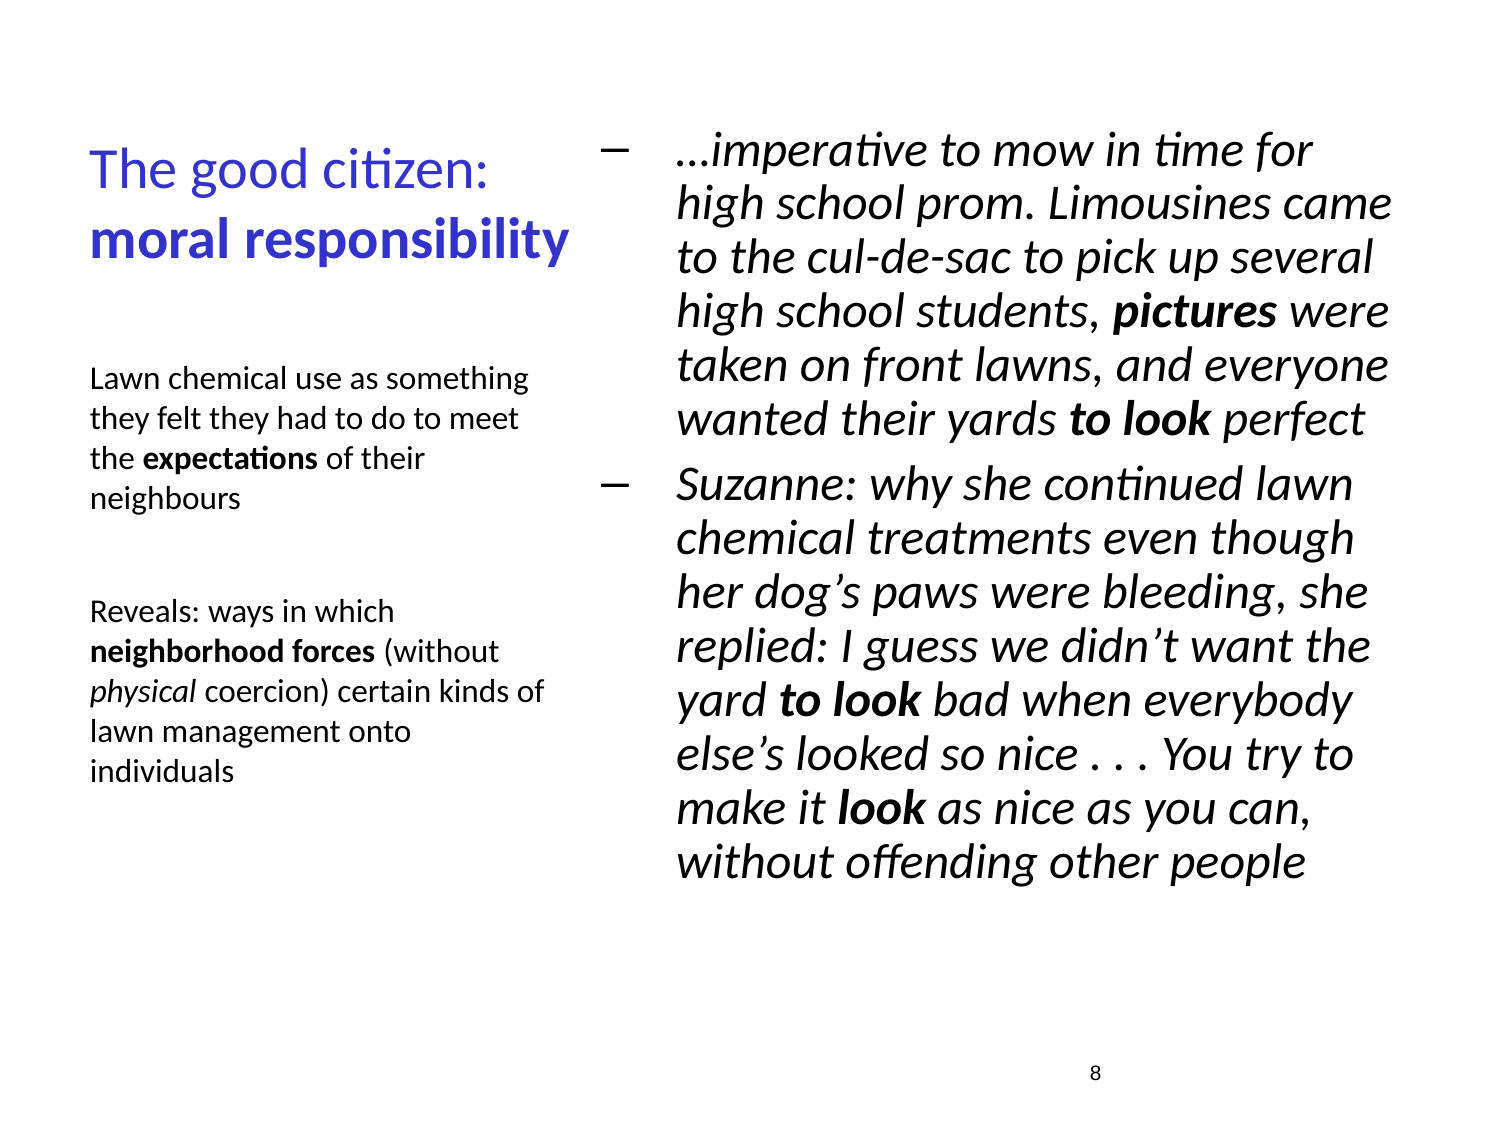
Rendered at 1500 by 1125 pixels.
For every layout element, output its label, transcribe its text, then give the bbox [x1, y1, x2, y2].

title The good citizen: moral responsibility [75, 44, 586, 278]
list Lawn chemical use as something they felt they had to do to meet the expectations of their neighbours Reveals: ways in which neighborhood forces (without physical coercion) certain kinds of lawn management onto individuals [75, 235, 569, 1005]
list …imperative to mow in time for high school prom. Limousines came to the cul-de-sac to pick up several high school students, pictures were taken on front lawns, and everyone wanted their yards to look perfect Suzanne: why she continued lawn chemical treatments even though her dog’s paws were bleeding, she replied: I guess we didn’t want the yard to look bad when everybody else’s looked so nice . . . You try to make it look as nice as you can, without offending other people [586, 44, 1425, 1005]
slide_number 7 [1074, 1042, 1425, 1102]
